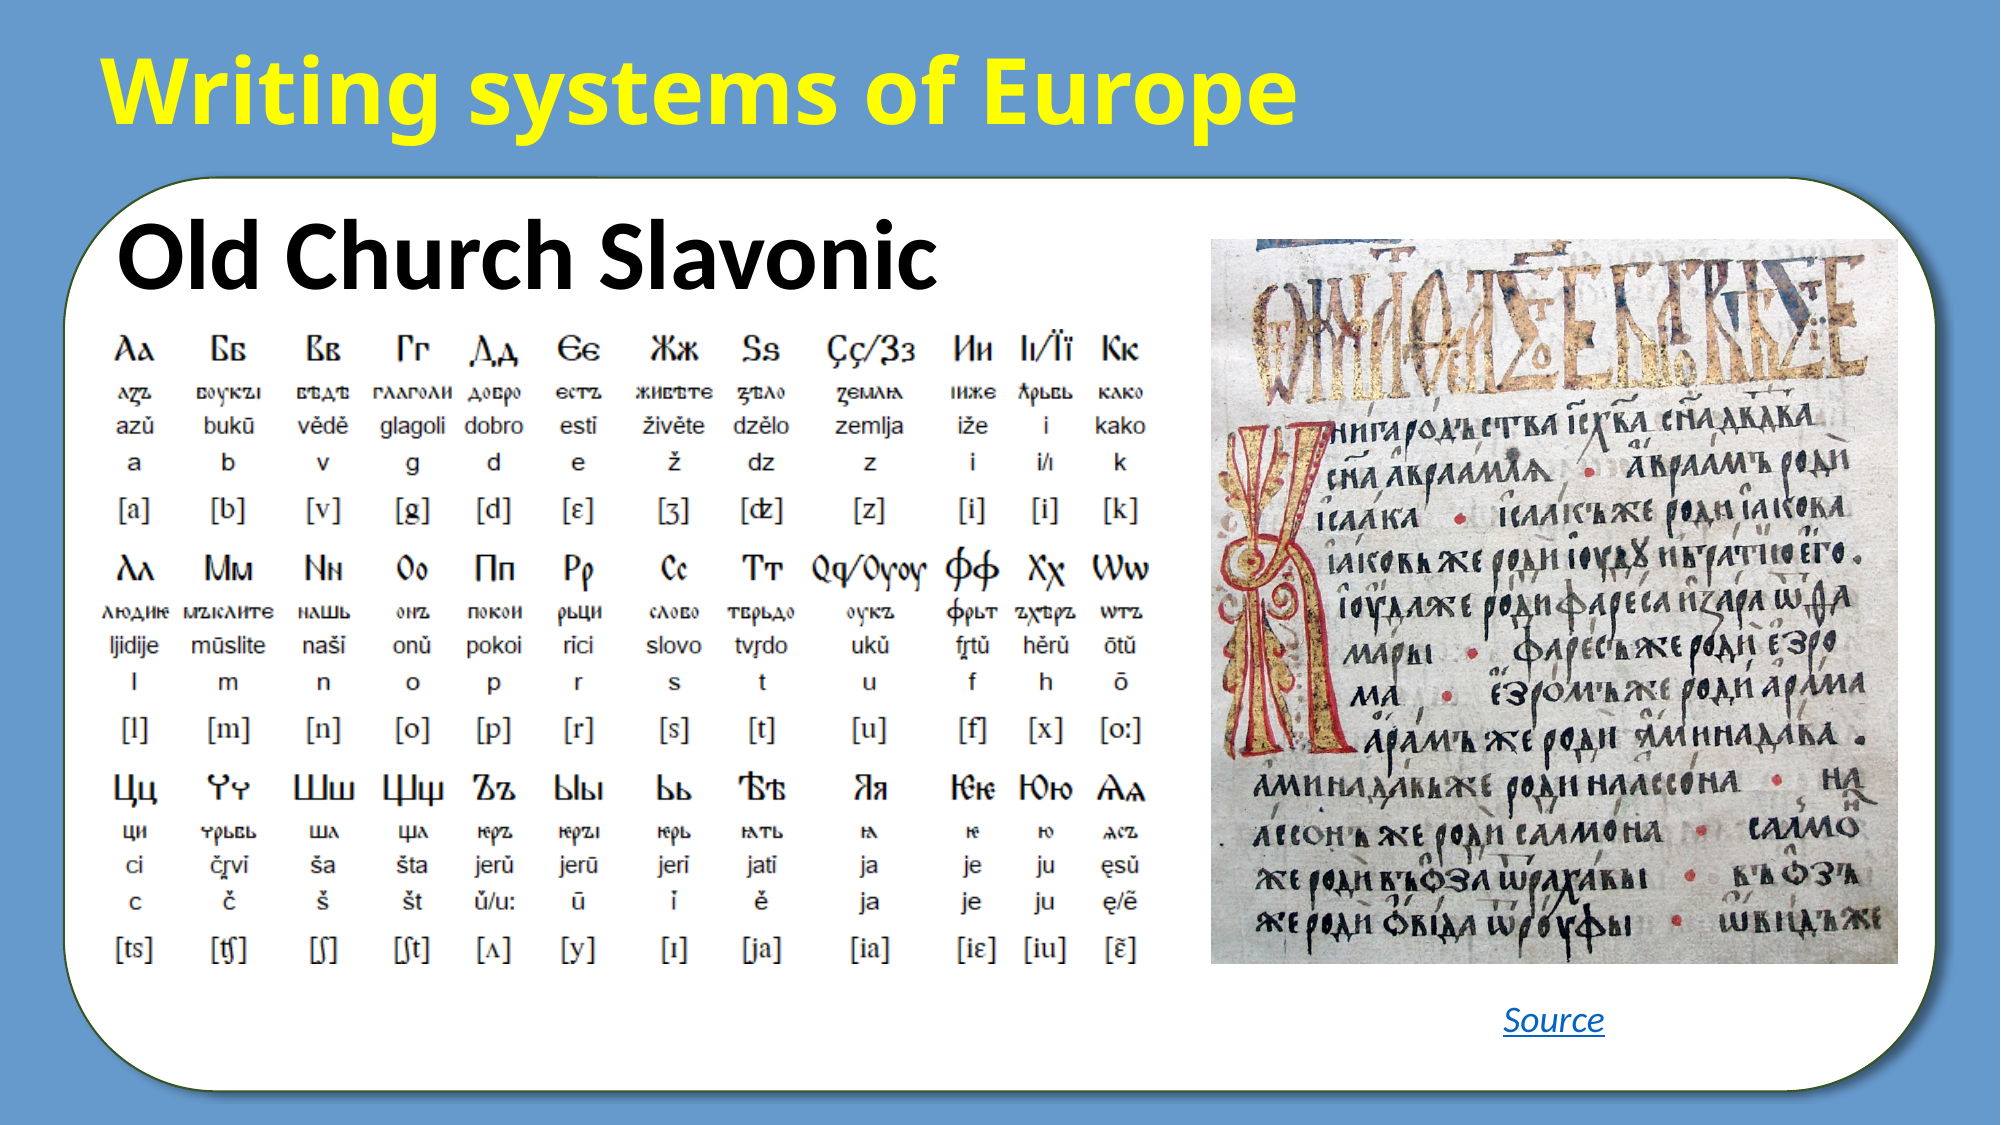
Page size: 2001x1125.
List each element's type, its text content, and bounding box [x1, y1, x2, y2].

text_box [62, 176, 1937, 1093]
list Old Church Slavonic [102, 182, 977, 326]
picture [1211, 239, 1898, 964]
picture [102, 329, 1149, 964]
text_box Source [1436, 987, 1672, 1048]
title Writing systems of Europe [85, 33, 1756, 156]
